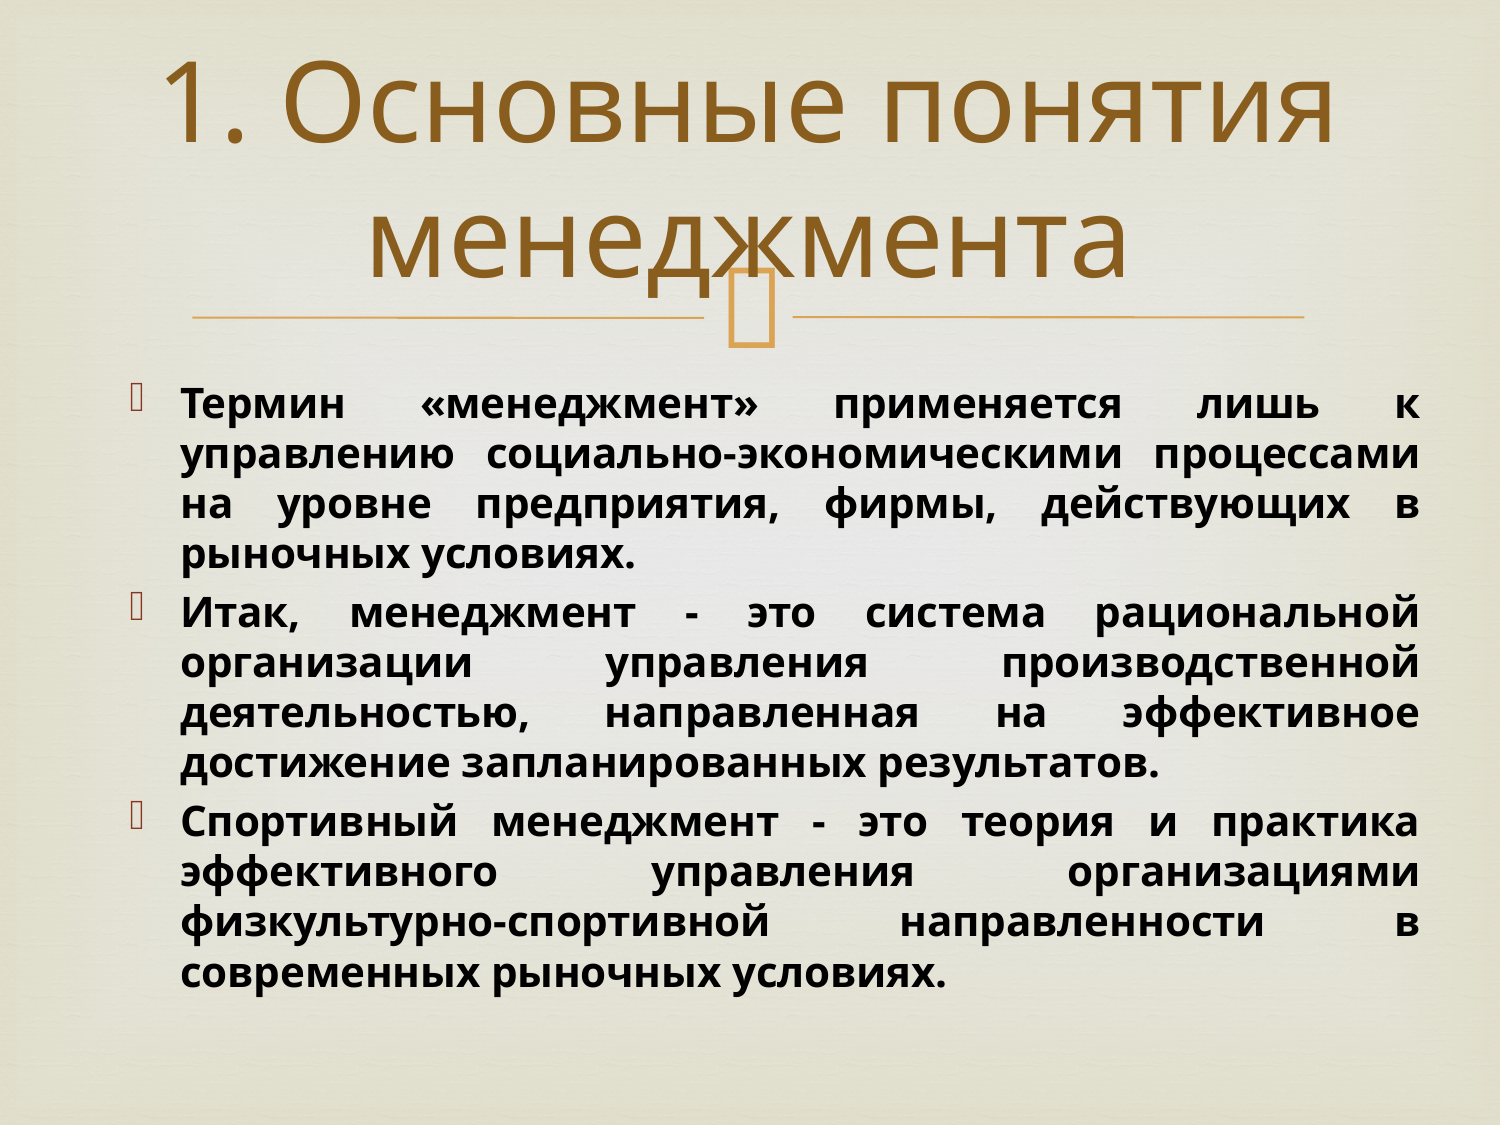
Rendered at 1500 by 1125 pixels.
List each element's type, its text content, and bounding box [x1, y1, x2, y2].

list Термин «менеджмент» применяется лишь к управлению социально-экономическими процессами на уровне предприятия, фирмы, действующих в рыночных условиях. Итак, менеджмент - это система рациональной организации управления производственной деятельностью, направленная на эффективное достижение запланированных результатов. Спортивный менеджмент - это теория и практика эффективного управления организациями физкультурно-спортивной направленности в современных рыночных условиях. [114, 368, 1436, 1005]
title 1. Основные понятия менеджмента [112, 78, 1385, 252]
